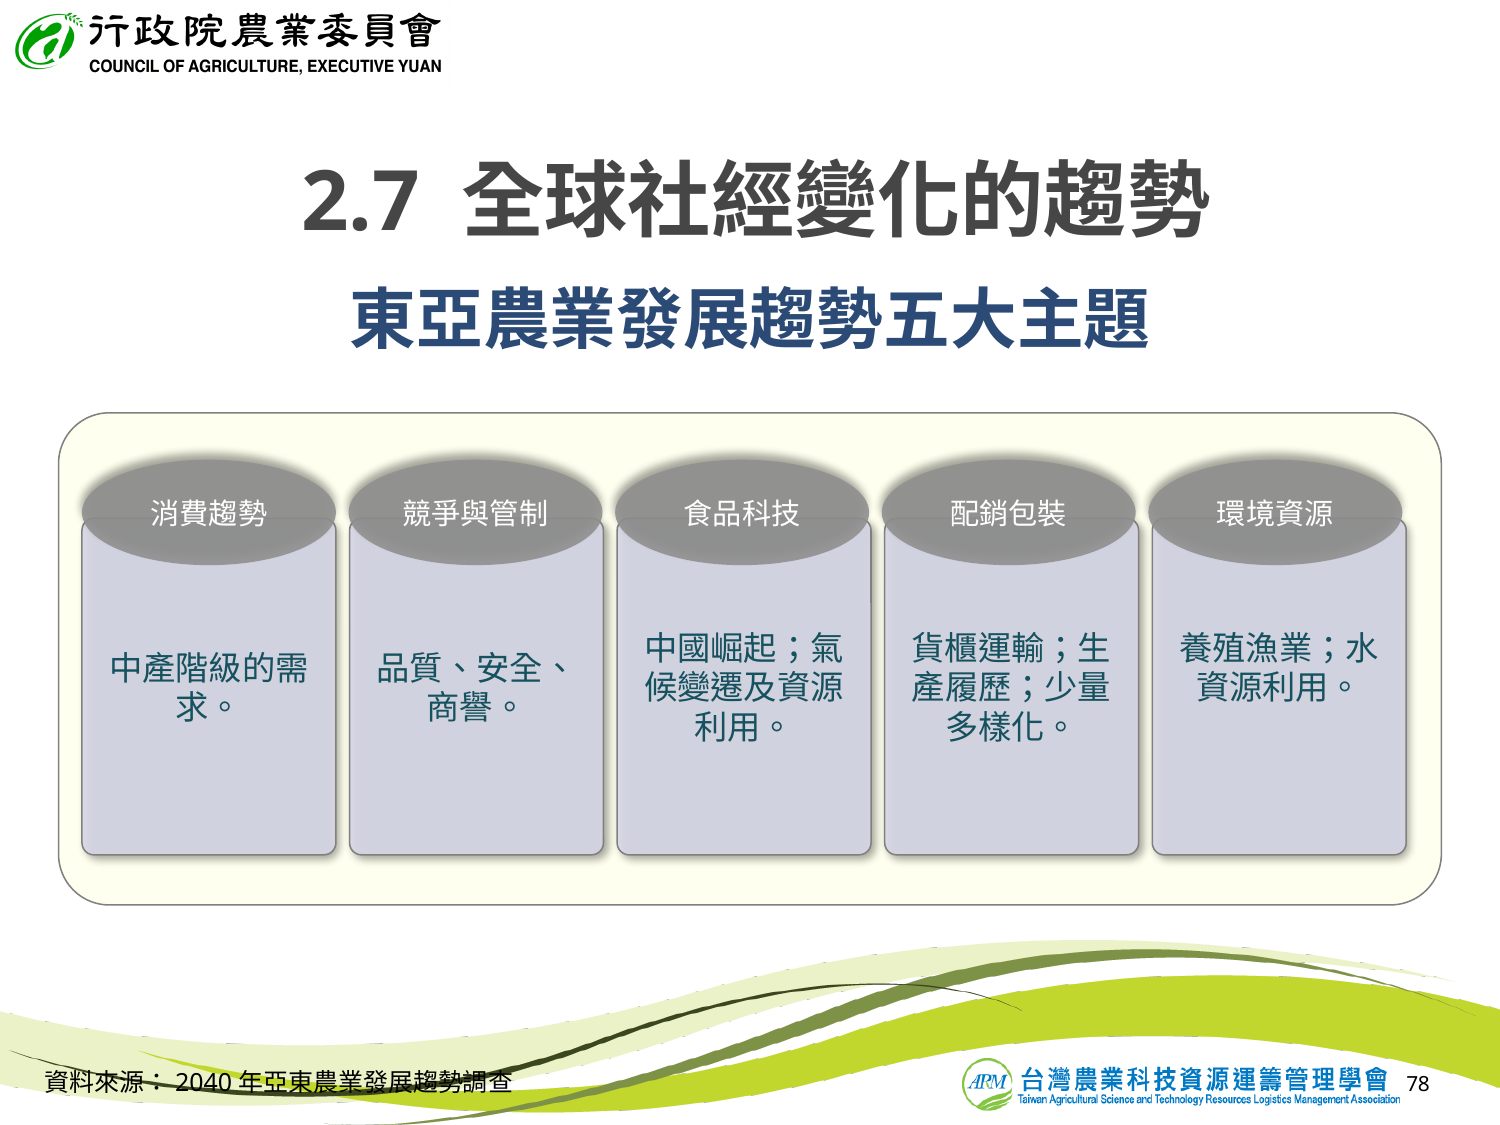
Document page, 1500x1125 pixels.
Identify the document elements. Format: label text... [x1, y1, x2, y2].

text_box 環境資源 [1143, 455, 1407, 570]
text_box 食品科技 [610, 455, 873, 570]
text_box 資料來源：2040年亞東農業發展趨勢調查 [29, 1058, 528, 1104]
text_box 貨櫃運輸；生產履歷；少量多樣化。 [880, 523, 1144, 860]
picture [0, 940, 1500, 1125]
text_box 中國崛起；氣候變遷及資源利用。 [612, 524, 876, 860]
text_box 競爭與管制 [344, 455, 607, 570]
text_box 品質、安全、商譽。 [345, 524, 609, 860]
text_box 消費趨勢 [77, 455, 340, 570]
title 東亞農業發展趨勢五大主題 [41, 234, 1459, 401]
text_box 配銷包裝 [877, 455, 1140, 570]
slide_number 78 [1377, 1063, 1459, 1106]
text_box 2.7 全球社經變化的趨勢 [58, 103, 1453, 291]
text_box 養殖漁業；水資源利用。 [1147, 521, 1411, 860]
picture [0, 0, 453, 90]
text_box 中產階級的需求。 [77, 524, 341, 860]
text_box [54, 408, 1446, 910]
